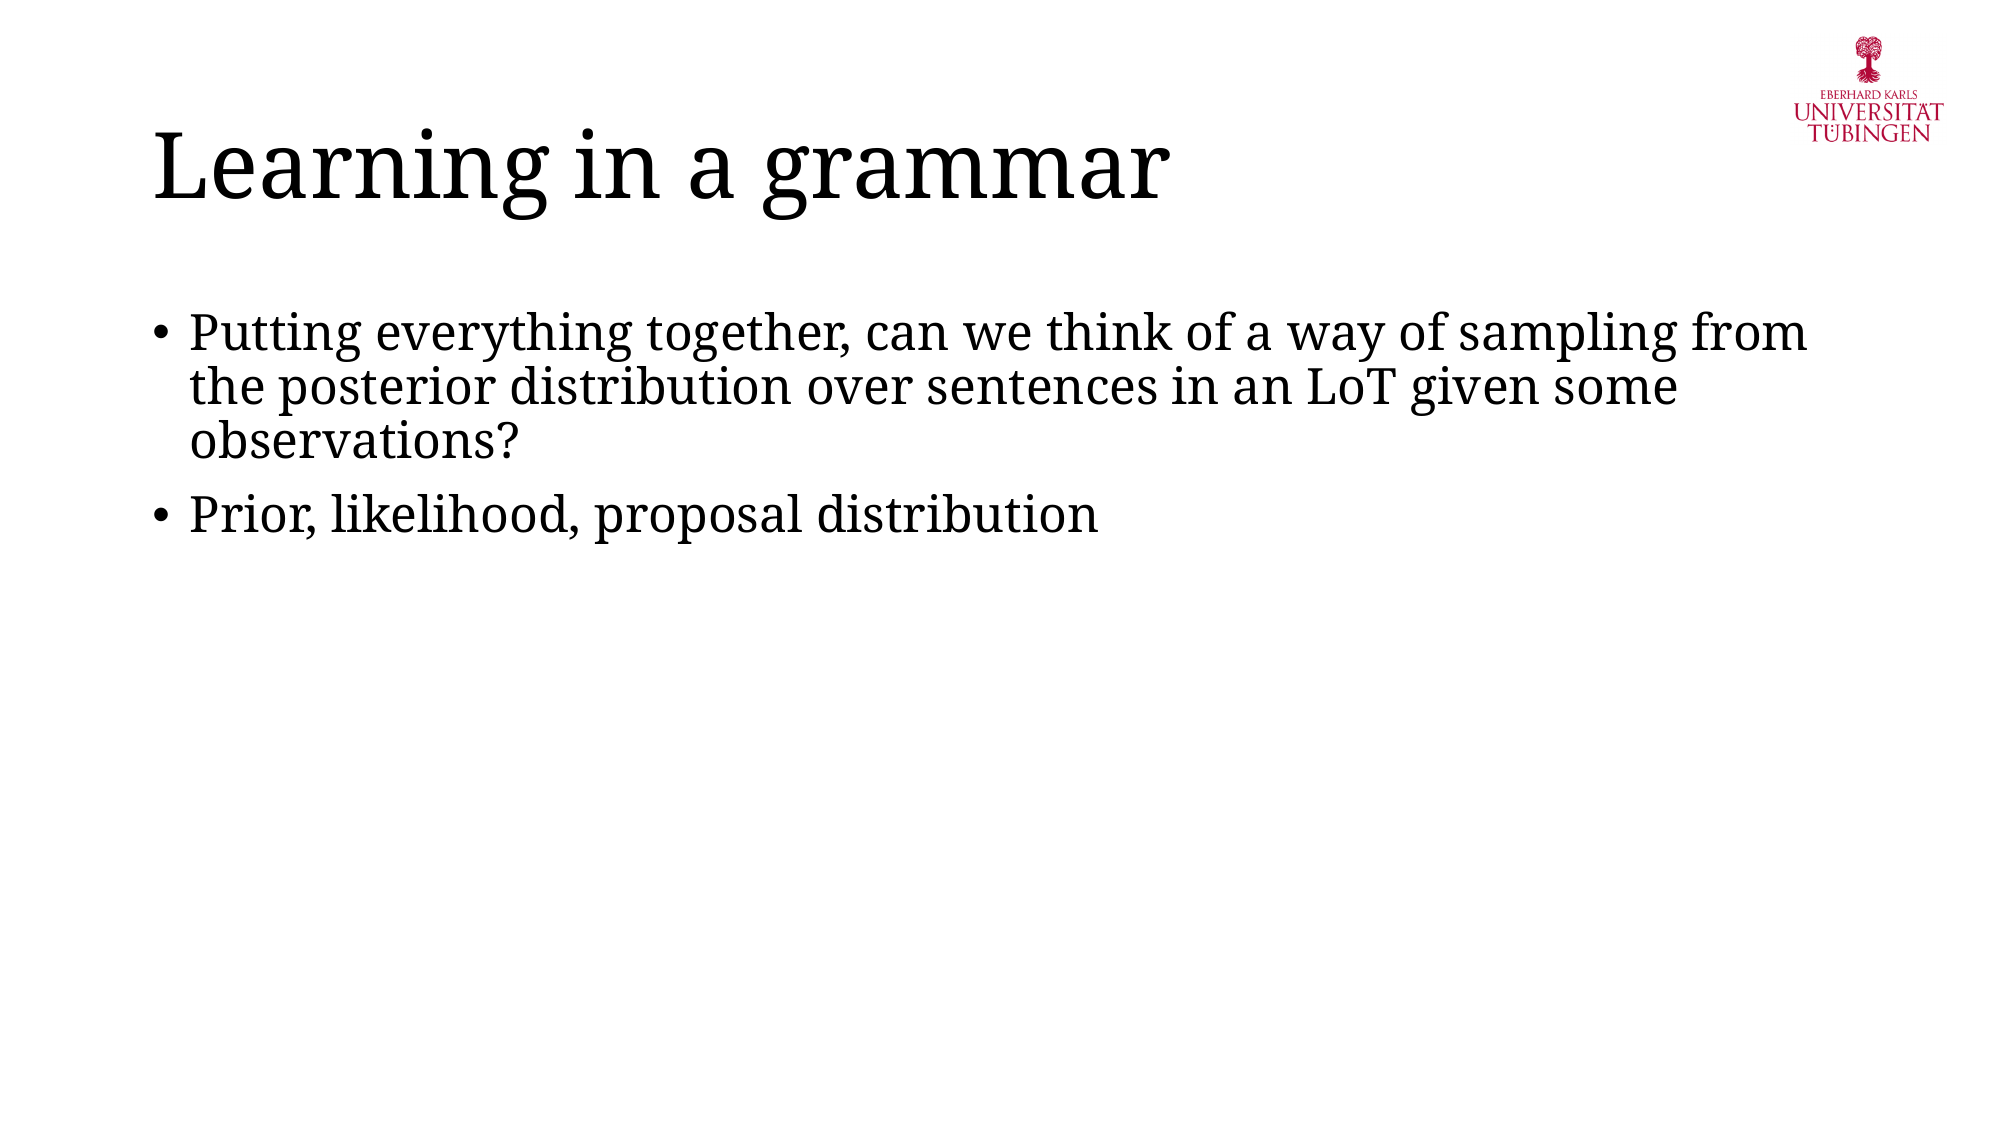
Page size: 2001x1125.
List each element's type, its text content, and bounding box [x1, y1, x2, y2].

title Learning in a grammar [137, 59, 1863, 278]
picture [1790, 33, 1947, 145]
list Putting everything together, can we think of a way of sampling from the posterior distribution over sentences in an LoT given some observations? Prior, likelihood, proposal distribution [137, 299, 1863, 1014]
